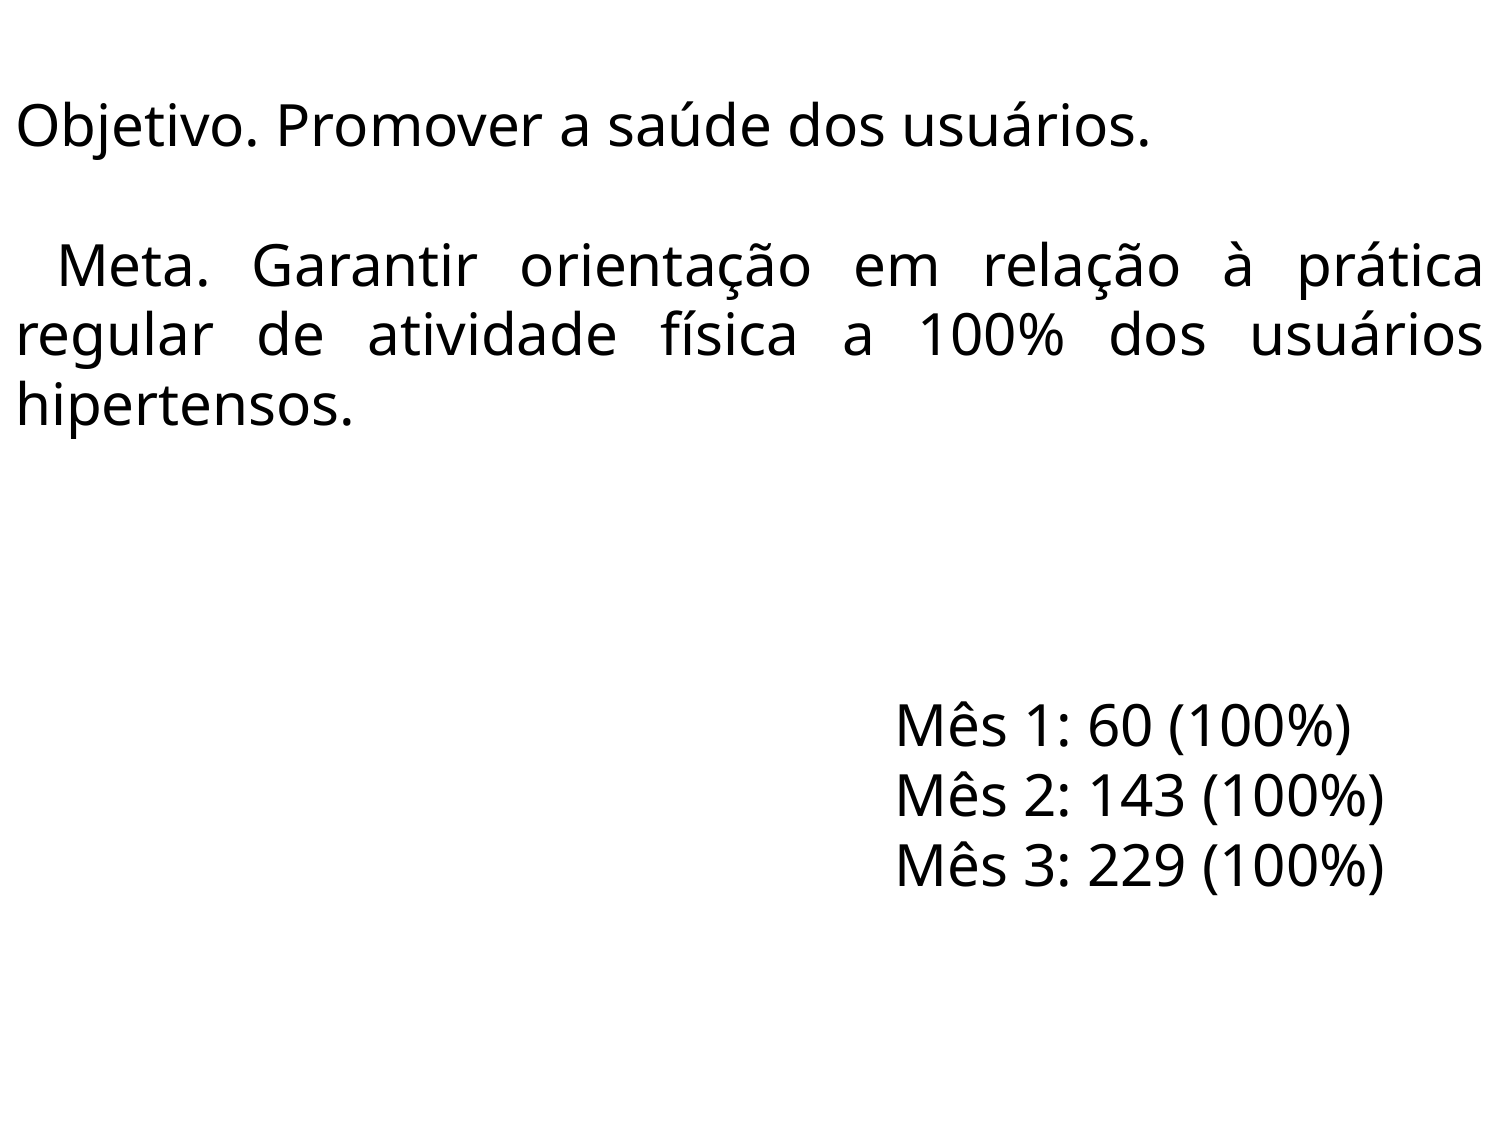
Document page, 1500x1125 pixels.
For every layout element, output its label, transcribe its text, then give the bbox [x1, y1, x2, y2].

text_box Mês 1: 60 (100%) Mês 2: 143 (100%) Mês 3: 229 (100%) [879, 680, 1500, 906]
list Objetivo. Promover a saúde dos usuários. Meta. Garantir orientação em relação à prática regular de atividade física a 100% dos usuários hipertensos. [0, 0, 1500, 612]
